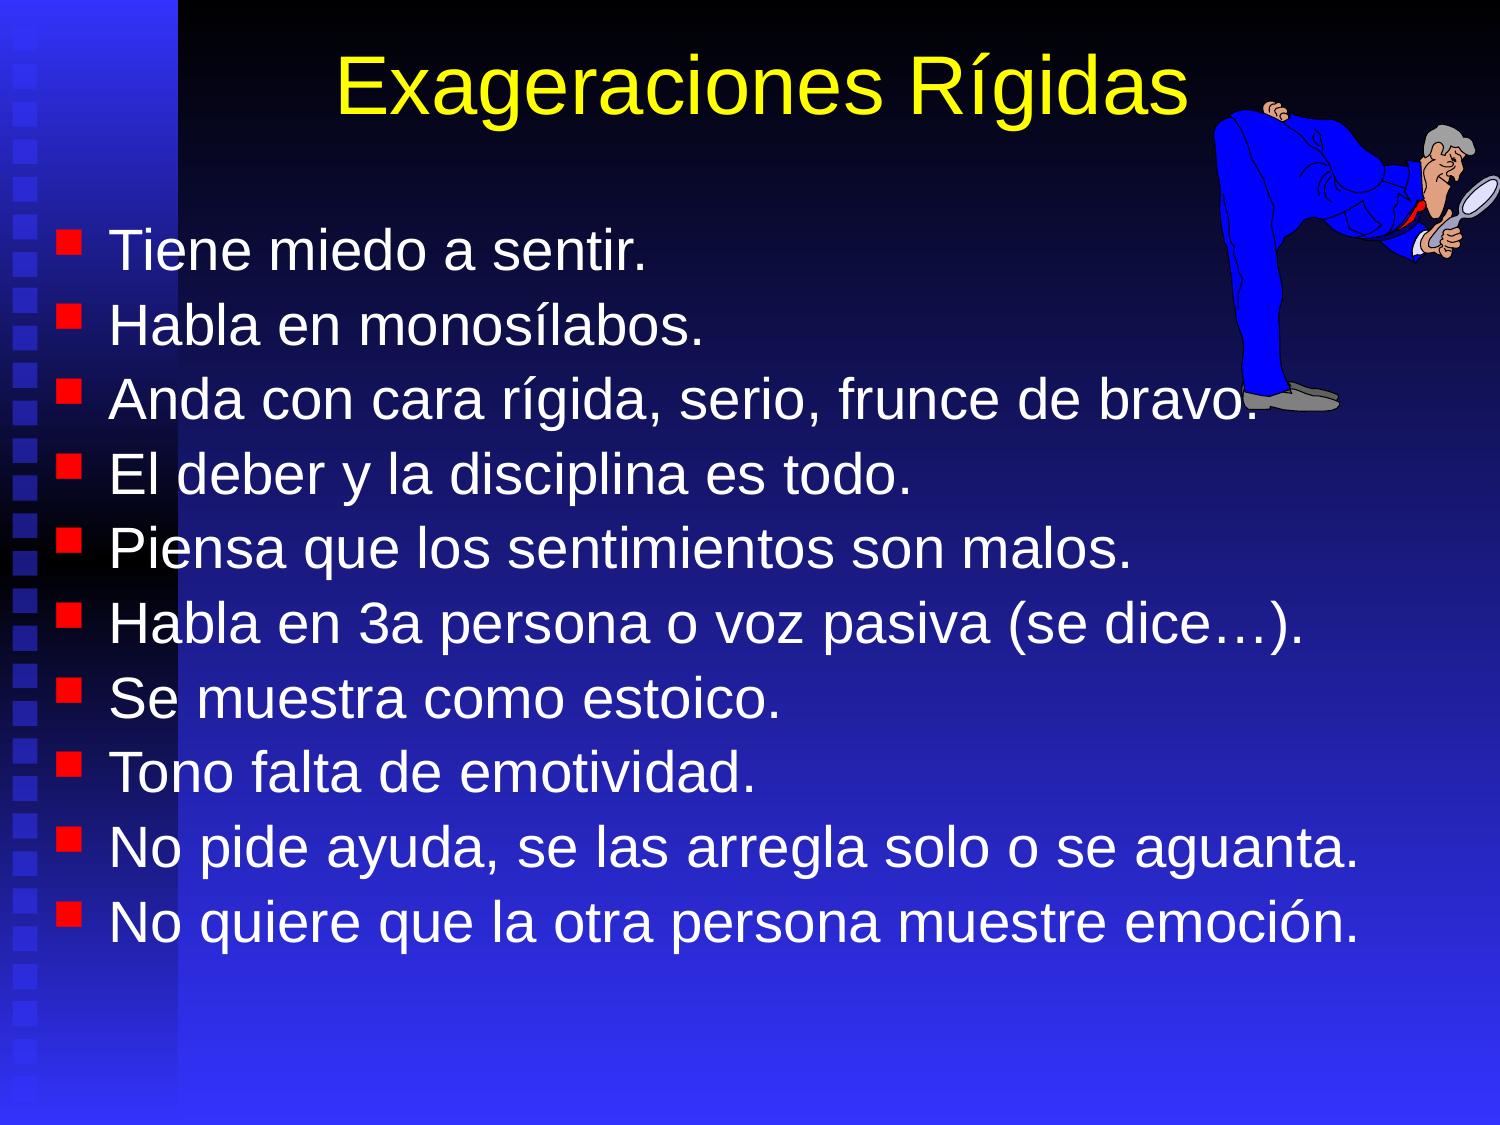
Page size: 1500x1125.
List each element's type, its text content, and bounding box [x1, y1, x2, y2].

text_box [1212, 99, 1500, 413]
list Tiene miedo a sentir. Habla en monosílabos. Anda con cara rígida, serio, frunce de bravo. El deber y la disciplina es todo. Piensa que los sentimientos son malos. Habla en 3a persona o voz pasiva (se dice…). Se muestra como estoico. Tono falta de emotividad. No pide ayuda, se las arregla solo o se aguanta. No quiere que la otra persona muestre emoción. [37, 212, 1451, 1038]
title Exageraciones Rígidas [124, 0, 1401, 176]
